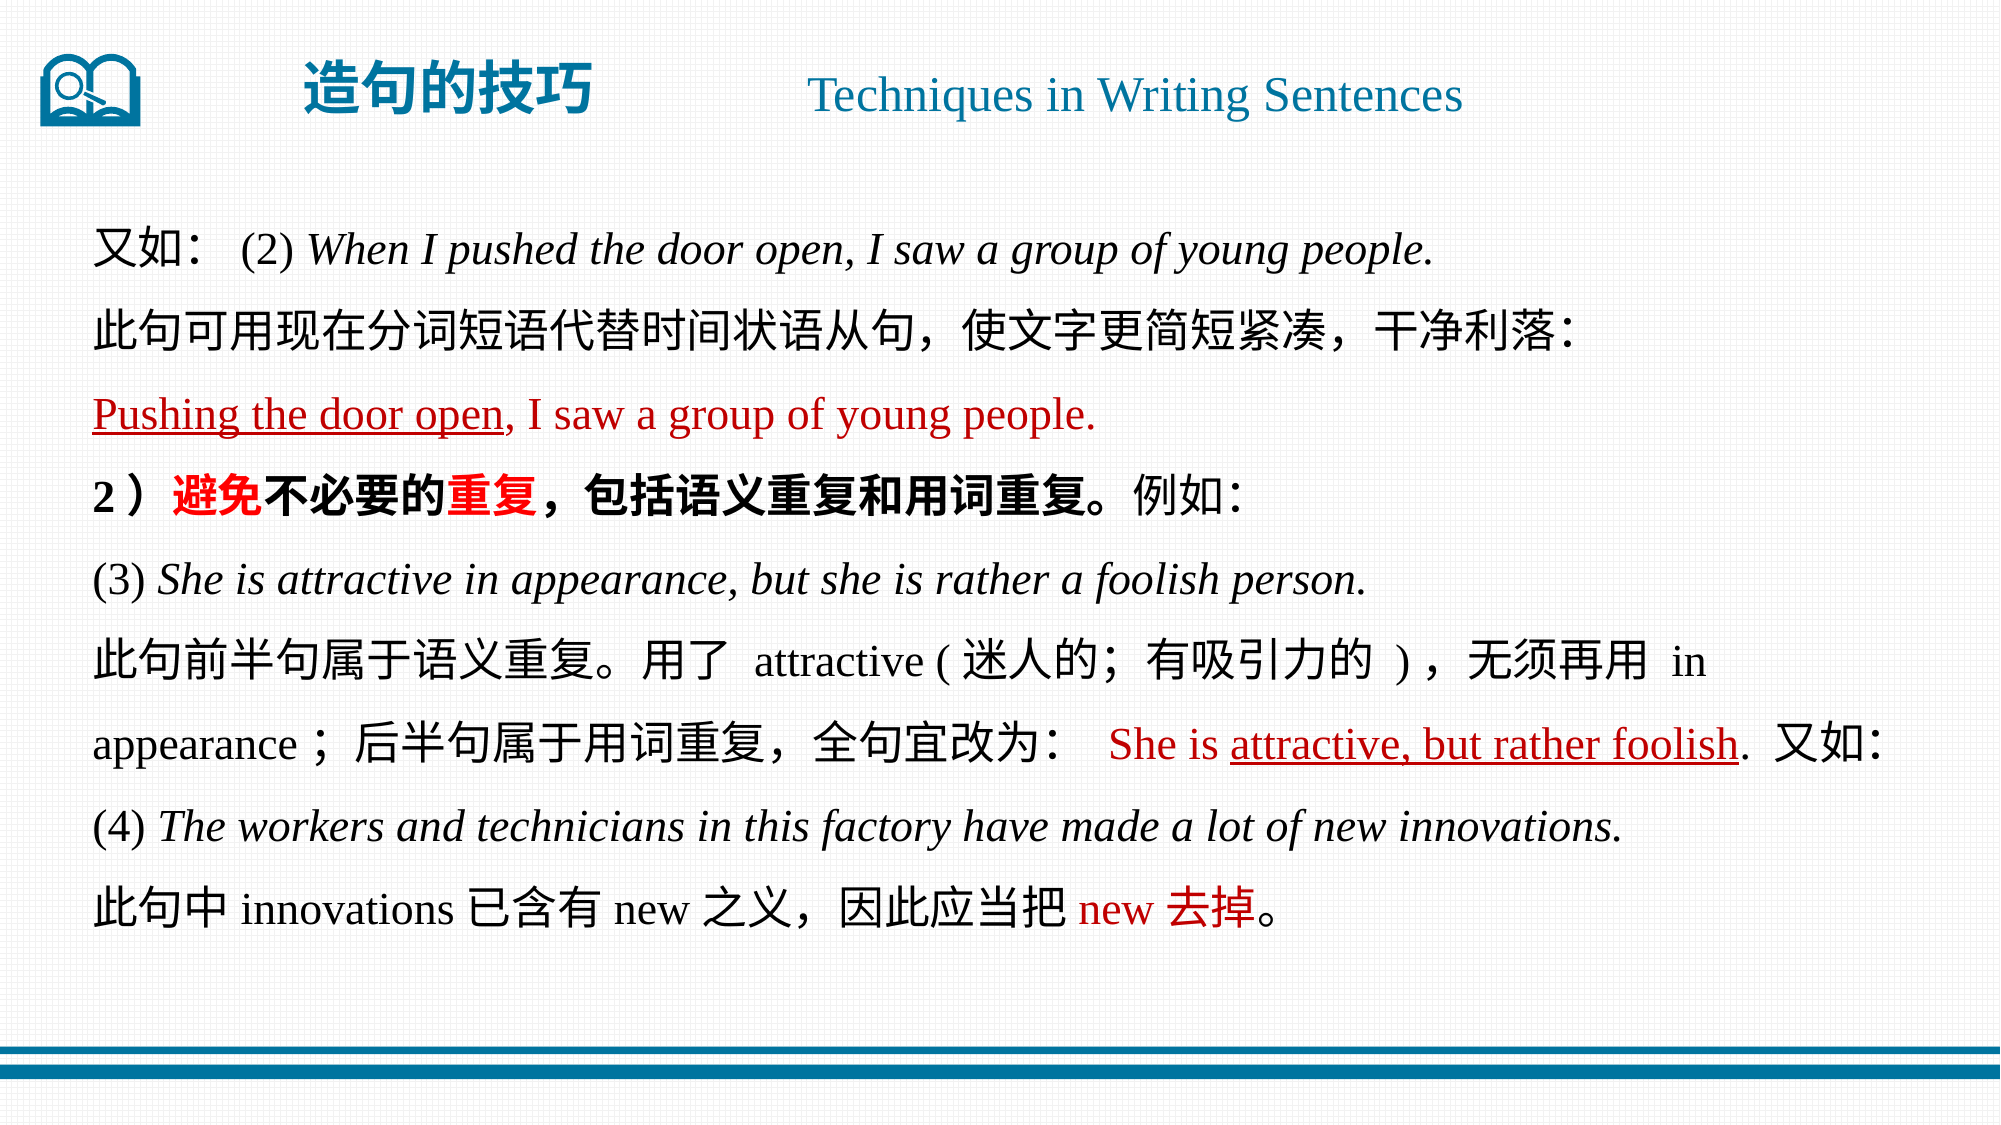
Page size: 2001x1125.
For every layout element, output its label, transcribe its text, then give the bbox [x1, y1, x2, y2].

text_box 又如：(2) When I pushed the door open, I saw a group of young people. 此句可用现在分词短语代替时间状语从句，使文字更简短紧凑，干净利落： Pushing the door open, I saw a group of young people. 2）避免不必要的重复，包括语义重复和用词重复。例如： (3) She is attractive in appearance, but she is rather a foolish person. 此句前半句属于语义重复。用了 attractive (迷人的；有吸引力的 )，无须再用 in appearance；后半句属于用词重复，全句宜改为： She is attractive, but rather foolish. 又如： (4) The workers and technicians in this factory have made a lot of new innovations. 此句中innovations已含有new之义，因此应当把new去掉。 [77, 99, 1923, 1026]
text_box Techniques in Writing Sentences [665, 53, 1606, 129]
text_box 造句的技巧 [0, 43, 897, 129]
